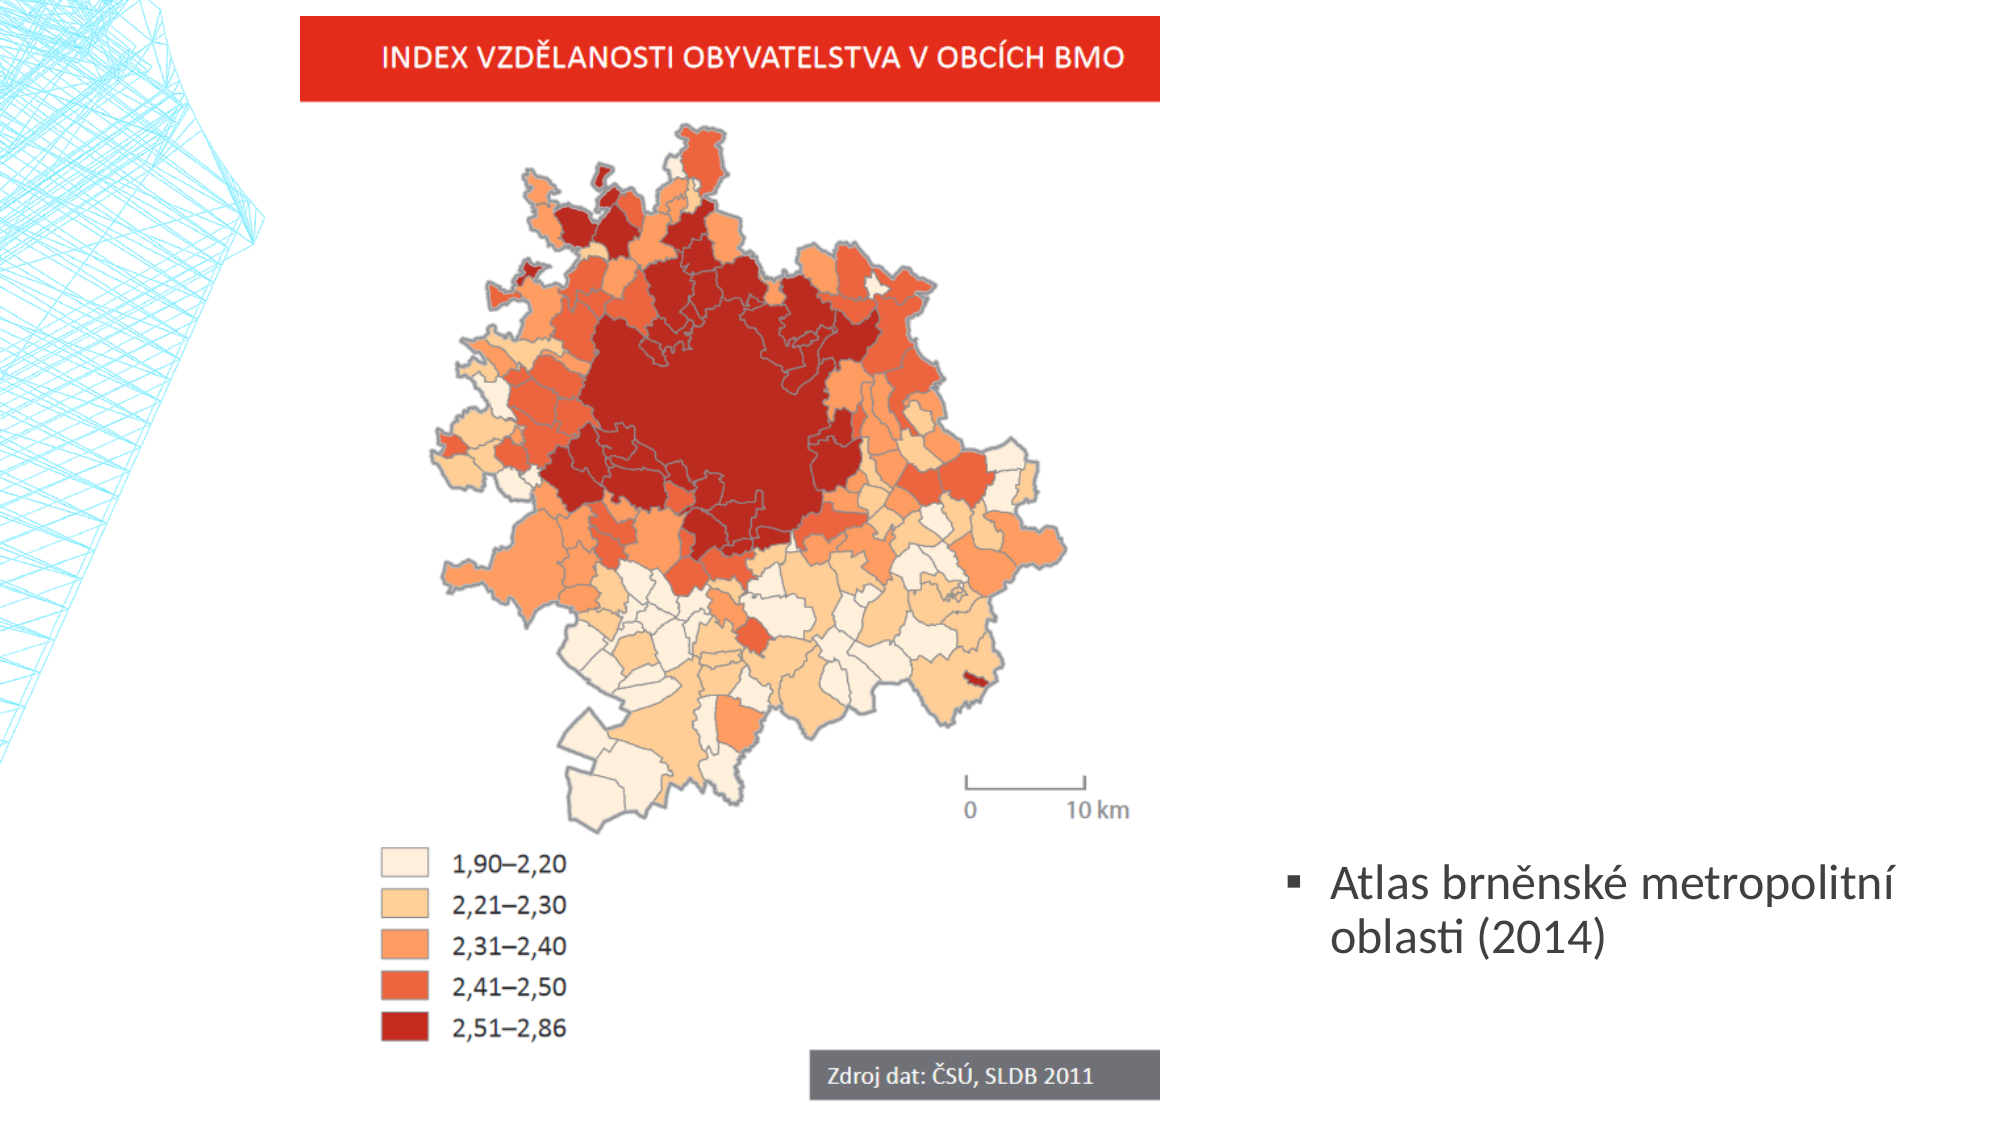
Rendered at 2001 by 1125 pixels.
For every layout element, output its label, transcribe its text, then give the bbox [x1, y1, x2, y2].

list Atlas brněnské metropolitní oblasti (2014) [1270, 849, 1911, 978]
picture [0, 0, 2001, 1125]
